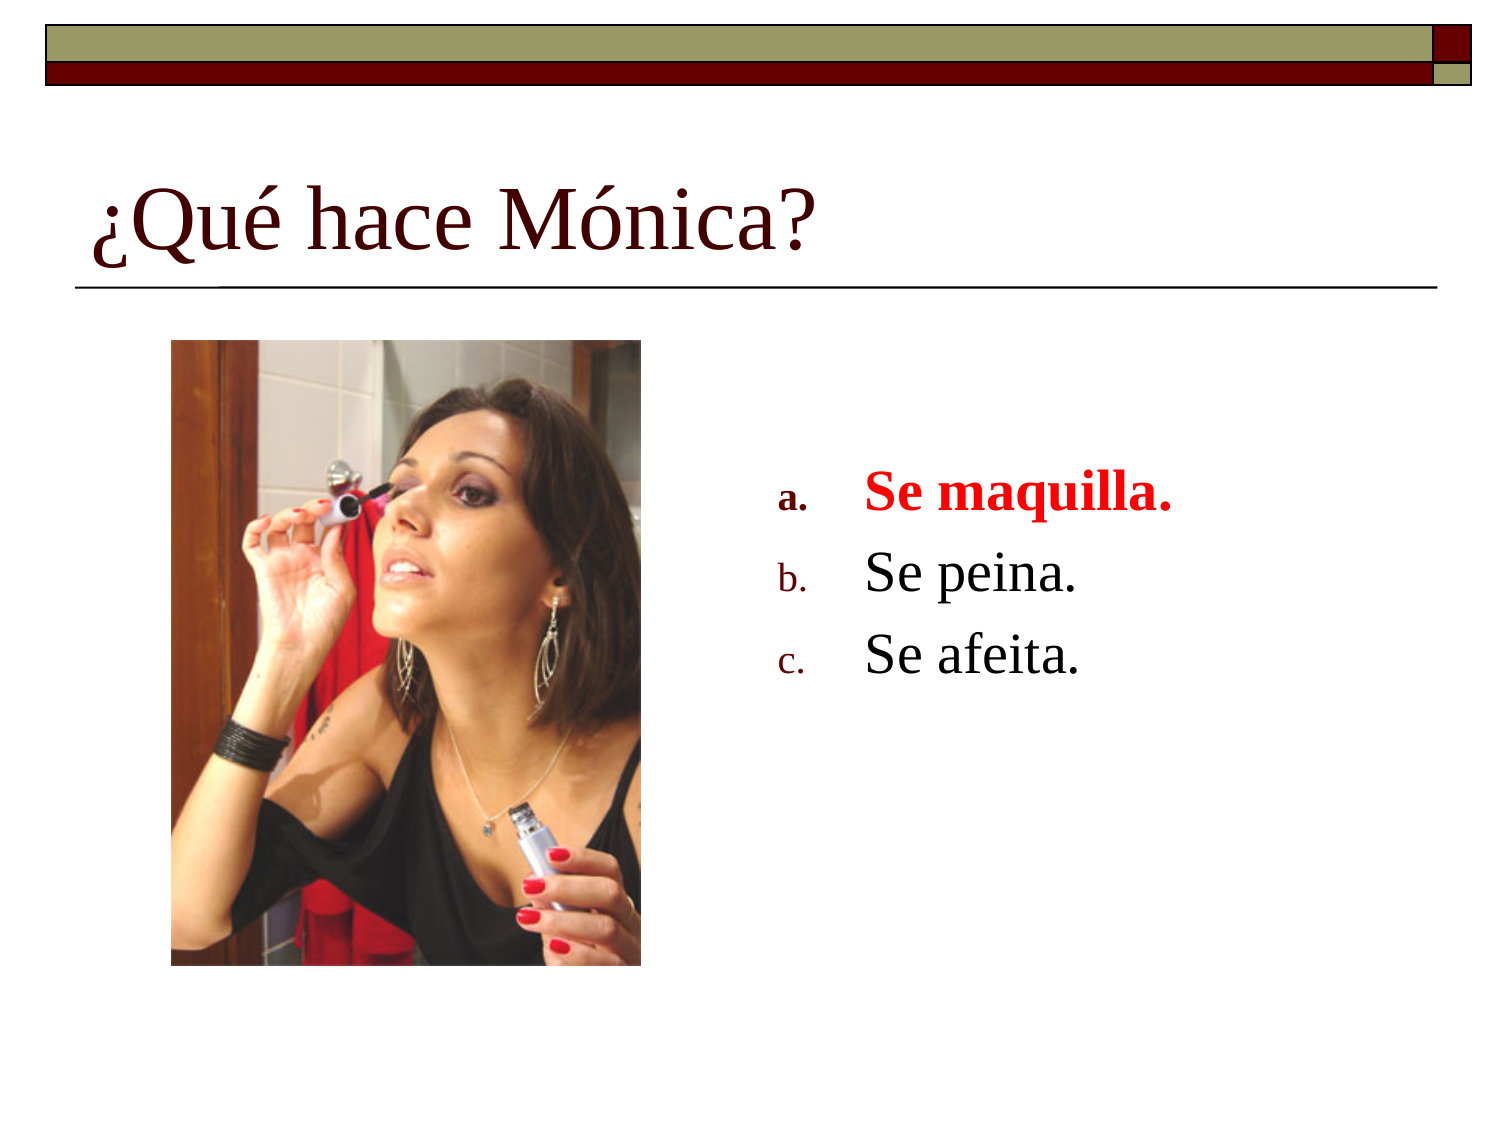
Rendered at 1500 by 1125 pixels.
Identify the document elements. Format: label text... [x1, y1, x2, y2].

title ¿Qué hace Mónica? [75, 87, 1425, 275]
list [171, 340, 641, 966]
list Se maquilla. Se peina. Se afeita. [762, 444, 1425, 882]
